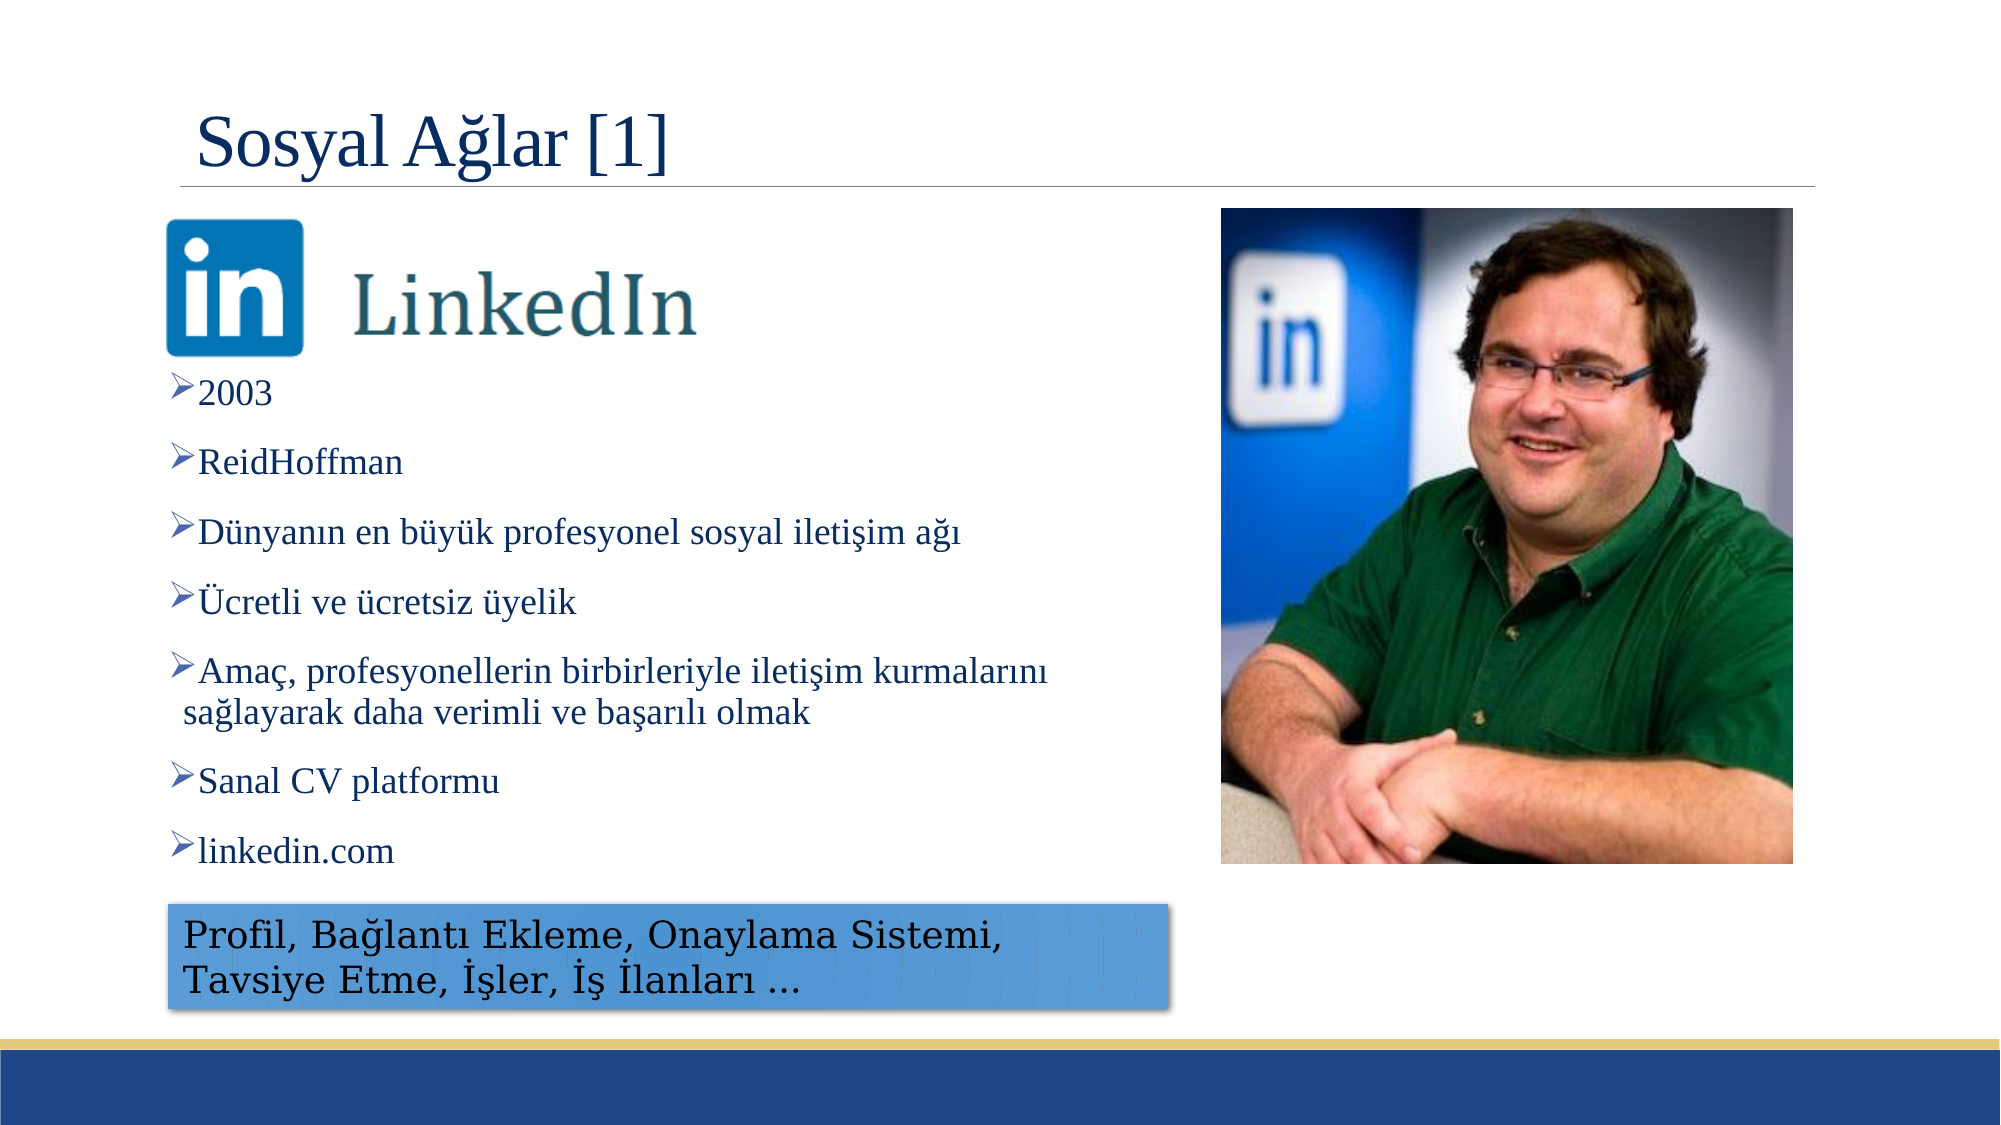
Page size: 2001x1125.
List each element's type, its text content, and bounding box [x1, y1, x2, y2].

title Sosyal Ağlar [1] [180, 47, 1830, 189]
picture [151, 207, 716, 367]
picture [1220, 207, 1794, 865]
list 2003 ReidHoffman Dünyanın en büyük profesyonel sosyal iletişim ağı Ücretli ve ücretsiz üyelik Amaç, profesyonellerin birbirleriyle iletişim kurmalarını sağlayarak daha verimli ve başarılı olmak Sanal CV platformu linkedin.com [168, 365, 1176, 884]
text_box Profil, Bağlantı Ekleme, Onaylama Sistemi, Tavsiye Etme, İşler, İş İlanları … [168, 904, 1168, 1009]
